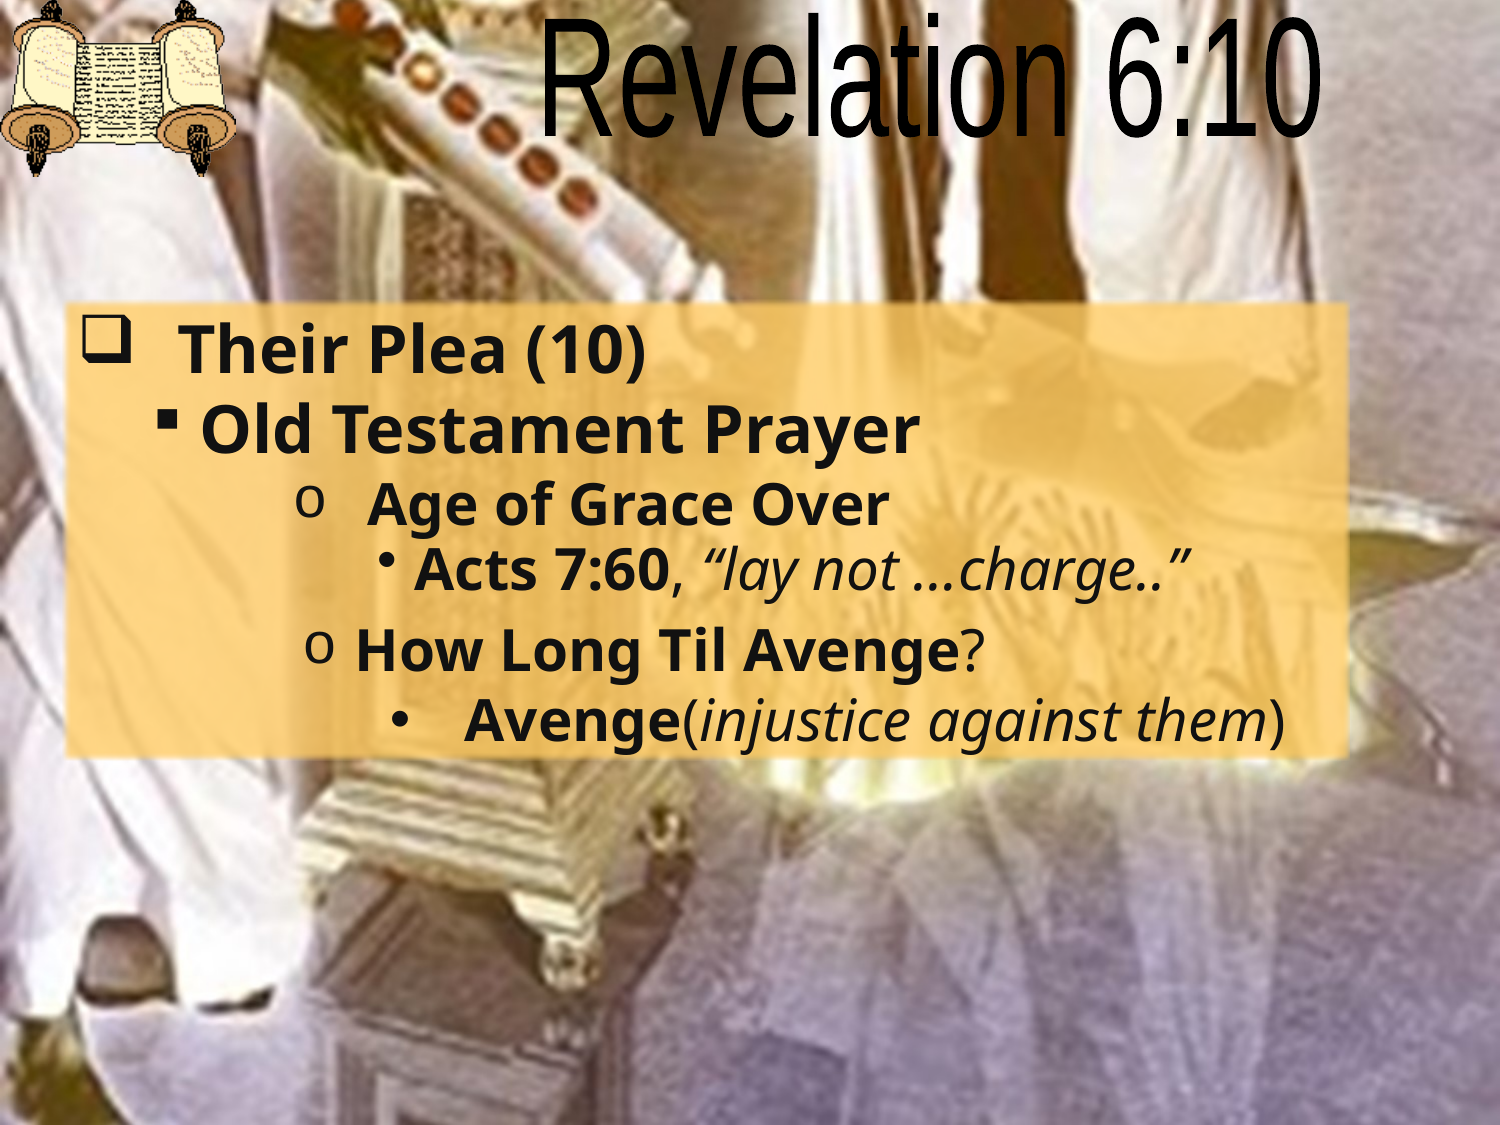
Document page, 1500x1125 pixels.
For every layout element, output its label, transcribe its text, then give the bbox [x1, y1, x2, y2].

picture [0, 0, 1500, 1125]
text_box Their Plea (10) Old Testament Prayer Age of Grace Over Acts 7:60, “lay not …charge..” How Long Til Avenge? Avenge(injustice against them) [72, 309, 1344, 754]
